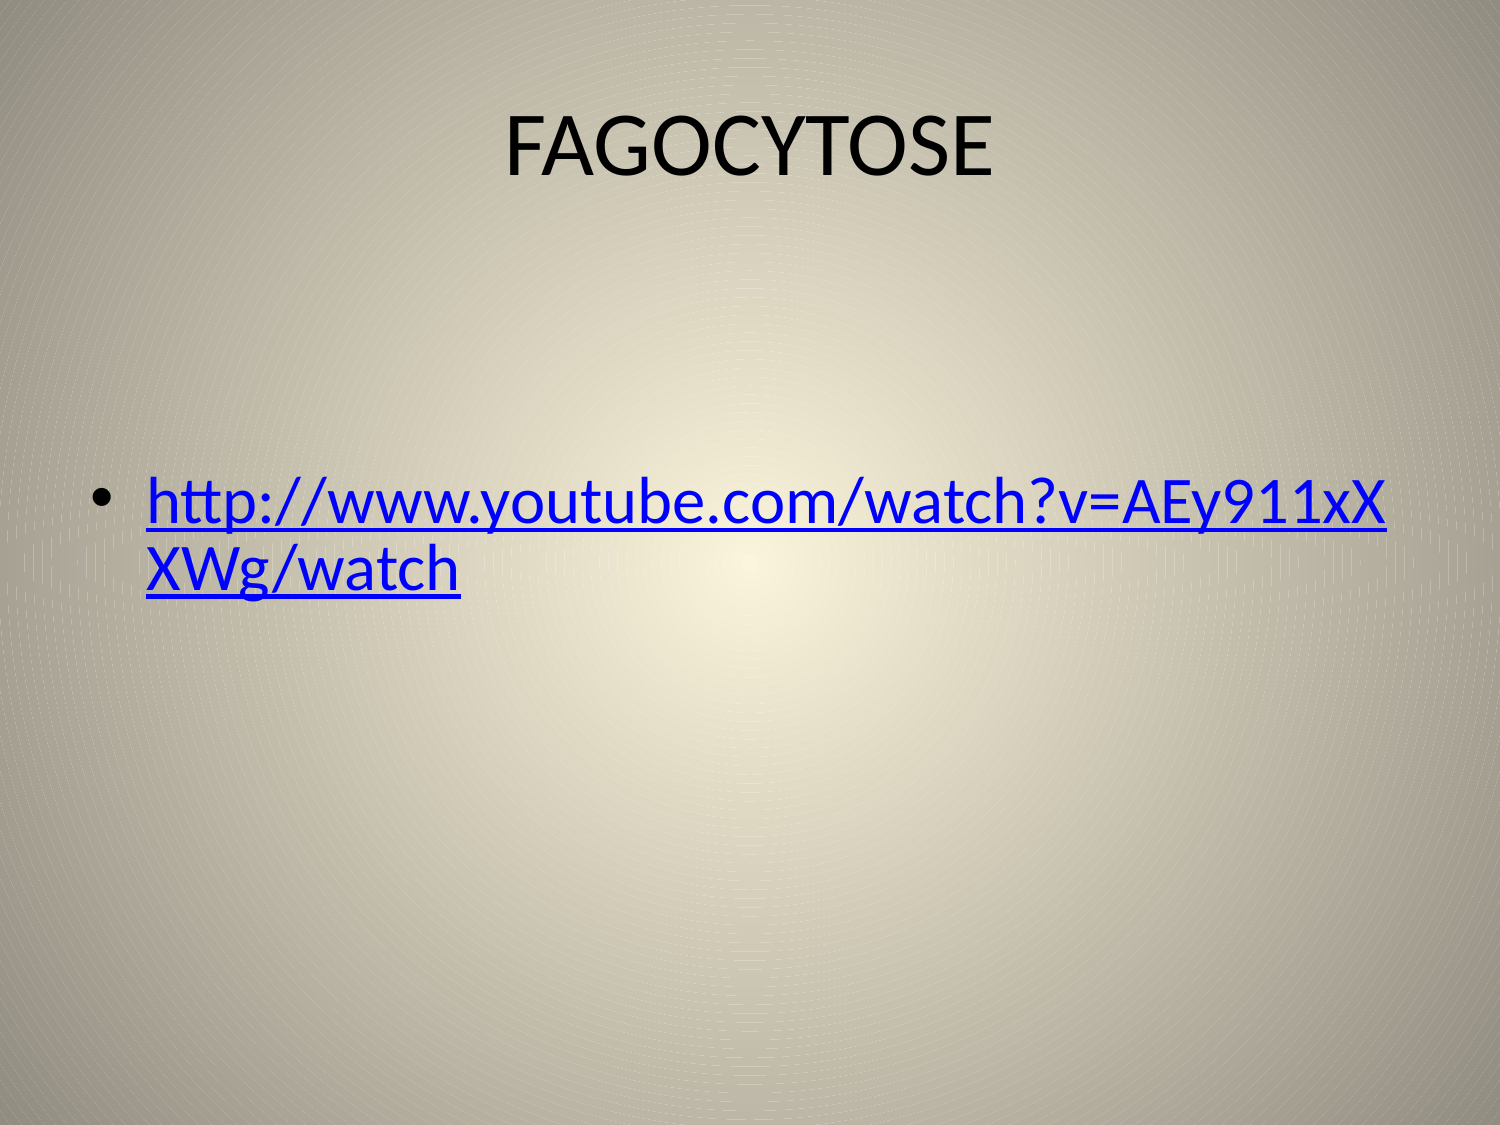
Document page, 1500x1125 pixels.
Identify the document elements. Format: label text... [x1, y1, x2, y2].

title FAGOCYTOSE [75, 45, 1425, 233]
list http://www.youtube.com/watch?v=AEy911xXXWg/watch [75, 262, 1425, 1005]
